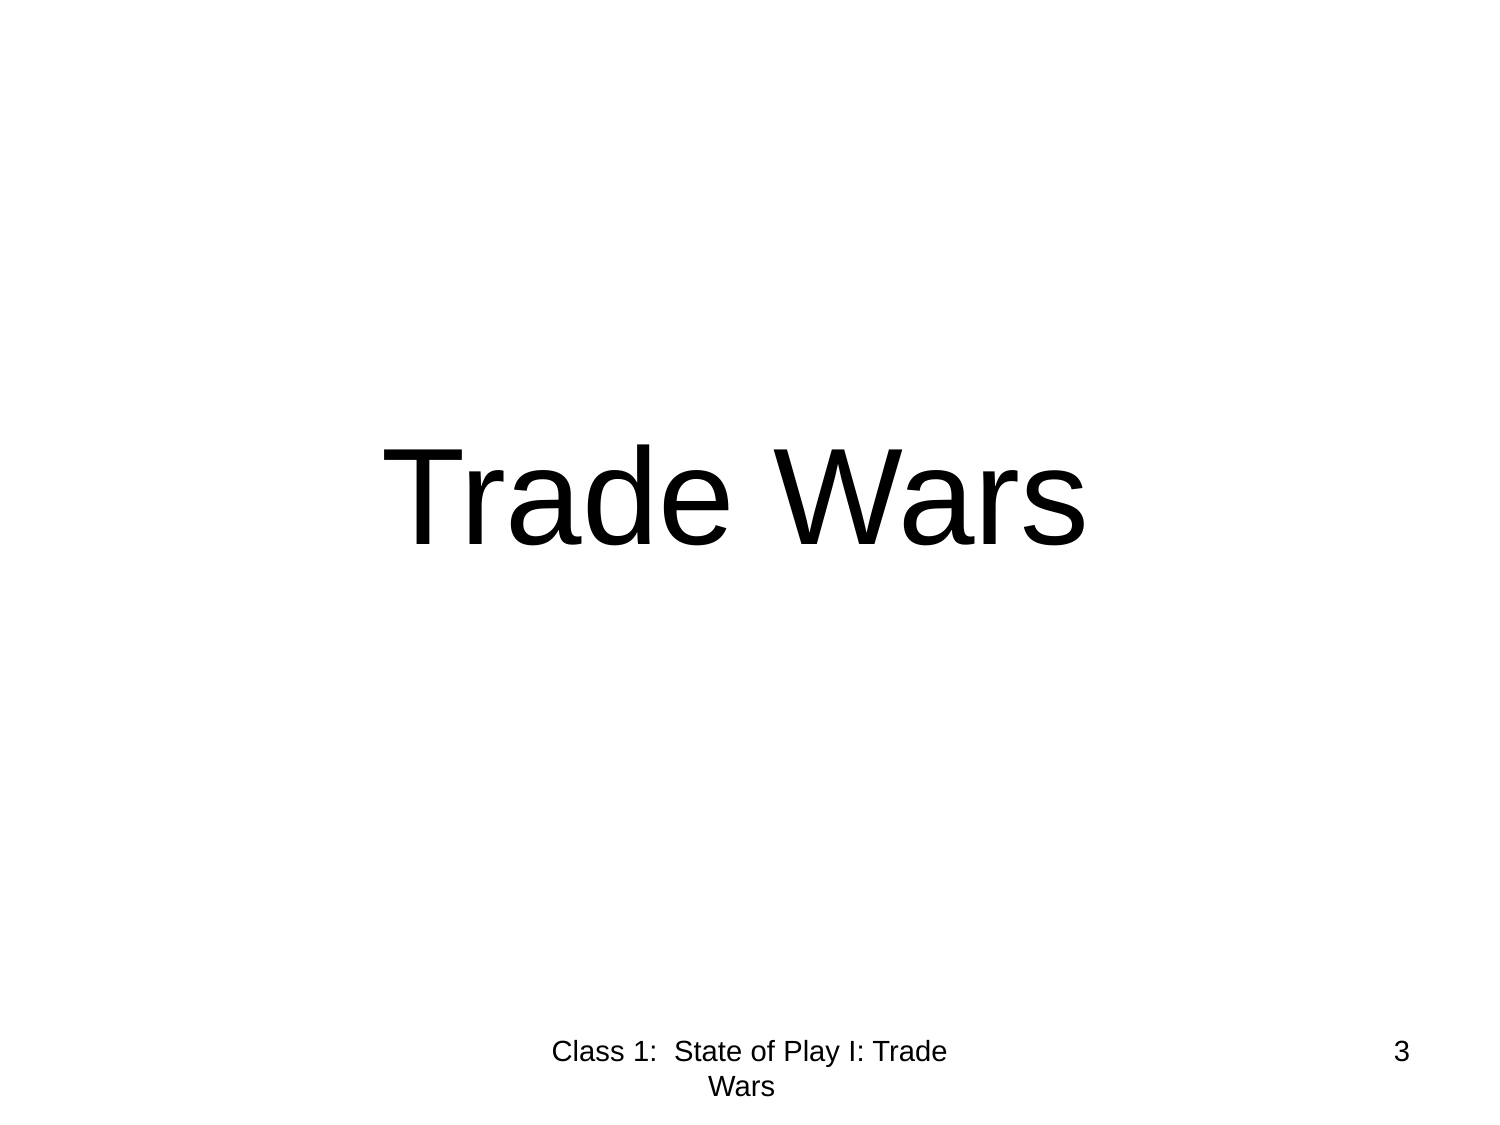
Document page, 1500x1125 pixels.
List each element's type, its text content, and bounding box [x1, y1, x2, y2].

footer Class 1: State of Play I: Trade Wars [512, 1024, 988, 1103]
slide_number 3 [1074, 1024, 1426, 1103]
text_box Trade Wars [366, 399, 1105, 580]
